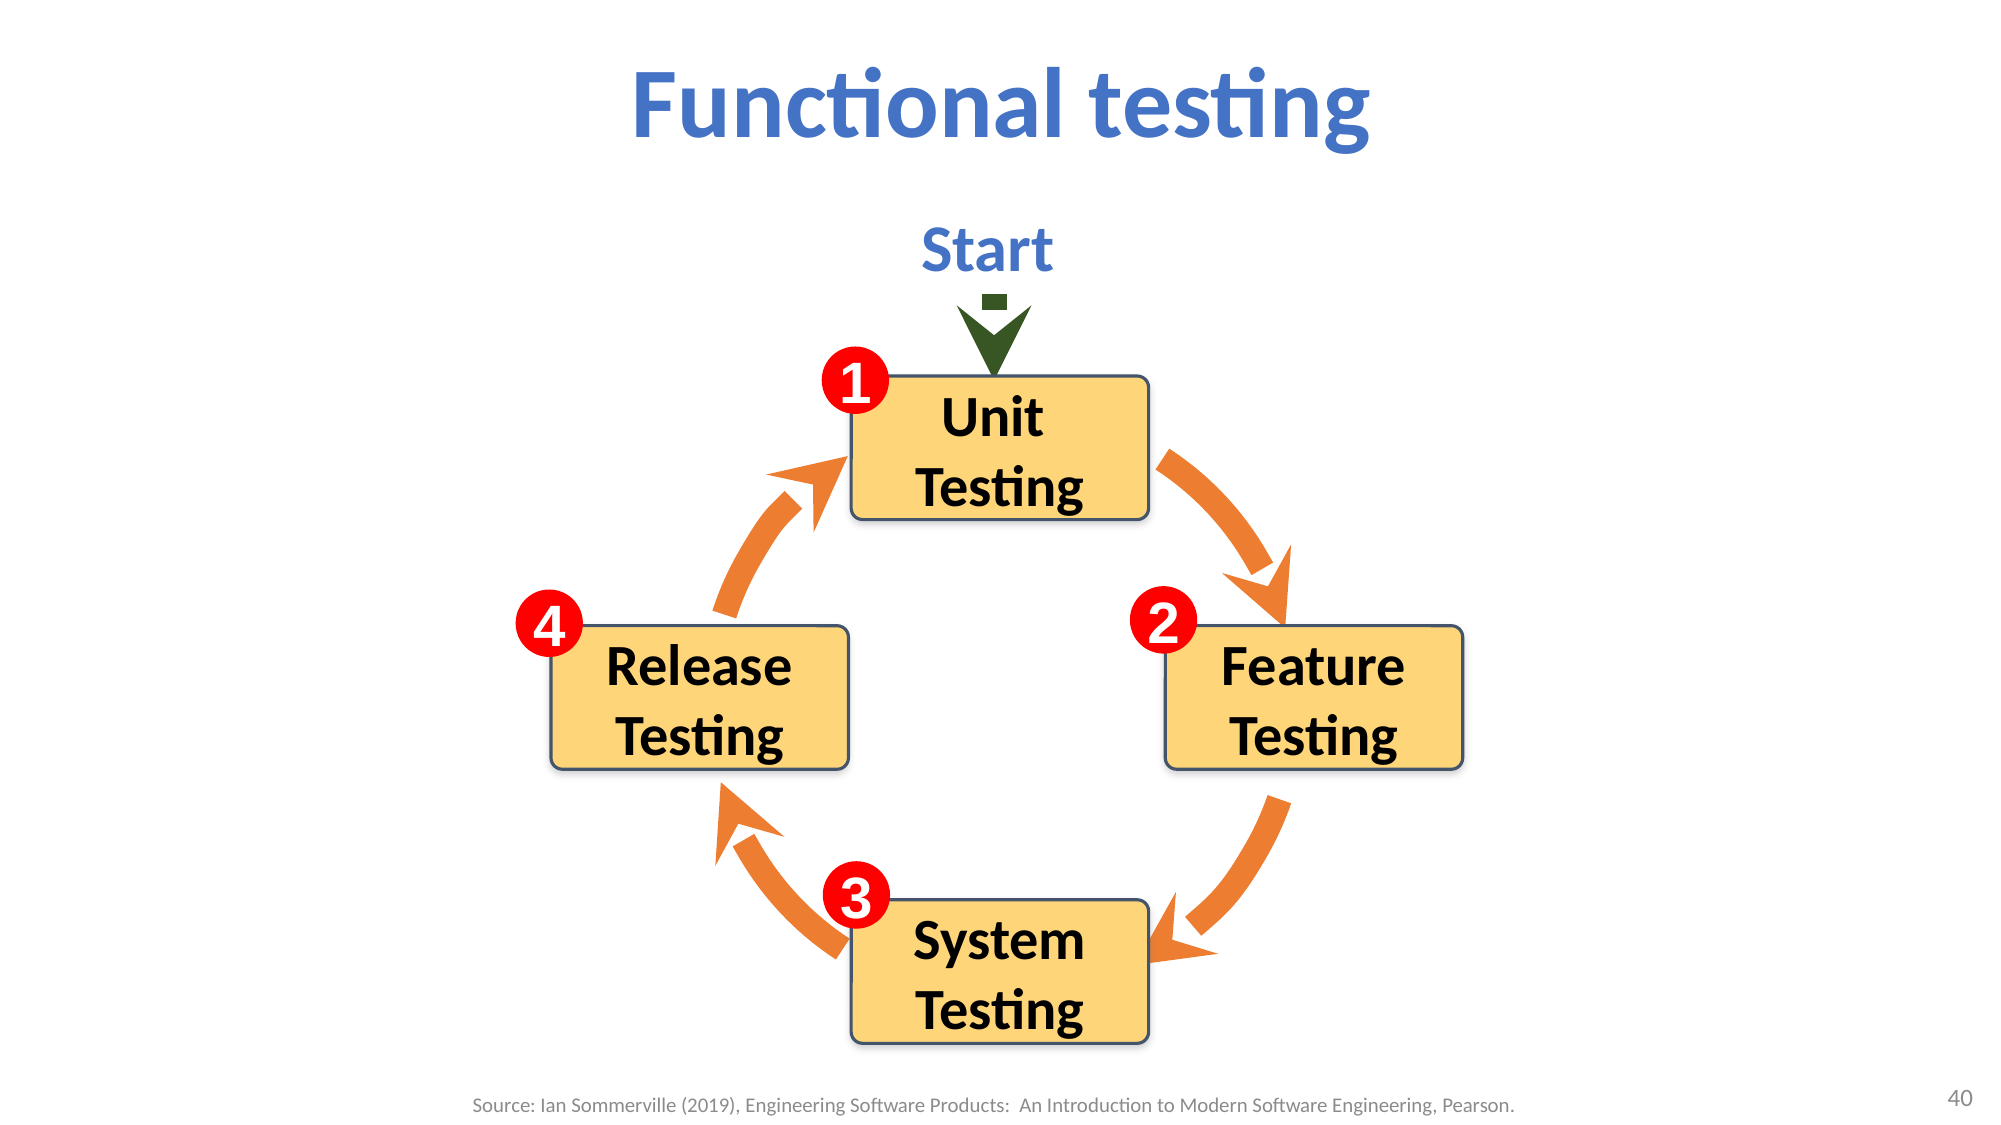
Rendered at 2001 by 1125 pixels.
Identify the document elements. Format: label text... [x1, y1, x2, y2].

text_box Release Testing [550, 625, 849, 770]
text_box Unit Testing [851, 375, 1149, 520]
text_box 1 [820, 345, 891, 416]
text_box [1003, 704, 1280, 956]
text_box 3 [821, 860, 892, 930]
text_box [723, 456, 1002, 704]
text_box System Testing [851, 899, 1149, 1044]
text_box [718, 704, 1003, 950]
footer Source: Ian Sommerville (2019), Engineering Software Products: An Introduction to Modern Software Engineering, Pearson. [350, 1082, 1638, 1125]
title Functional testing [326, 19, 1677, 175]
slide_number 40 [1830, 1076, 1989, 1116]
text_box Start [906, 197, 1070, 293]
text_box 4 [514, 588, 584, 659]
text_box Feature Testing [1165, 625, 1463, 770]
text_box [1002, 458, 1288, 704]
text_box 2 [1128, 585, 1199, 655]
